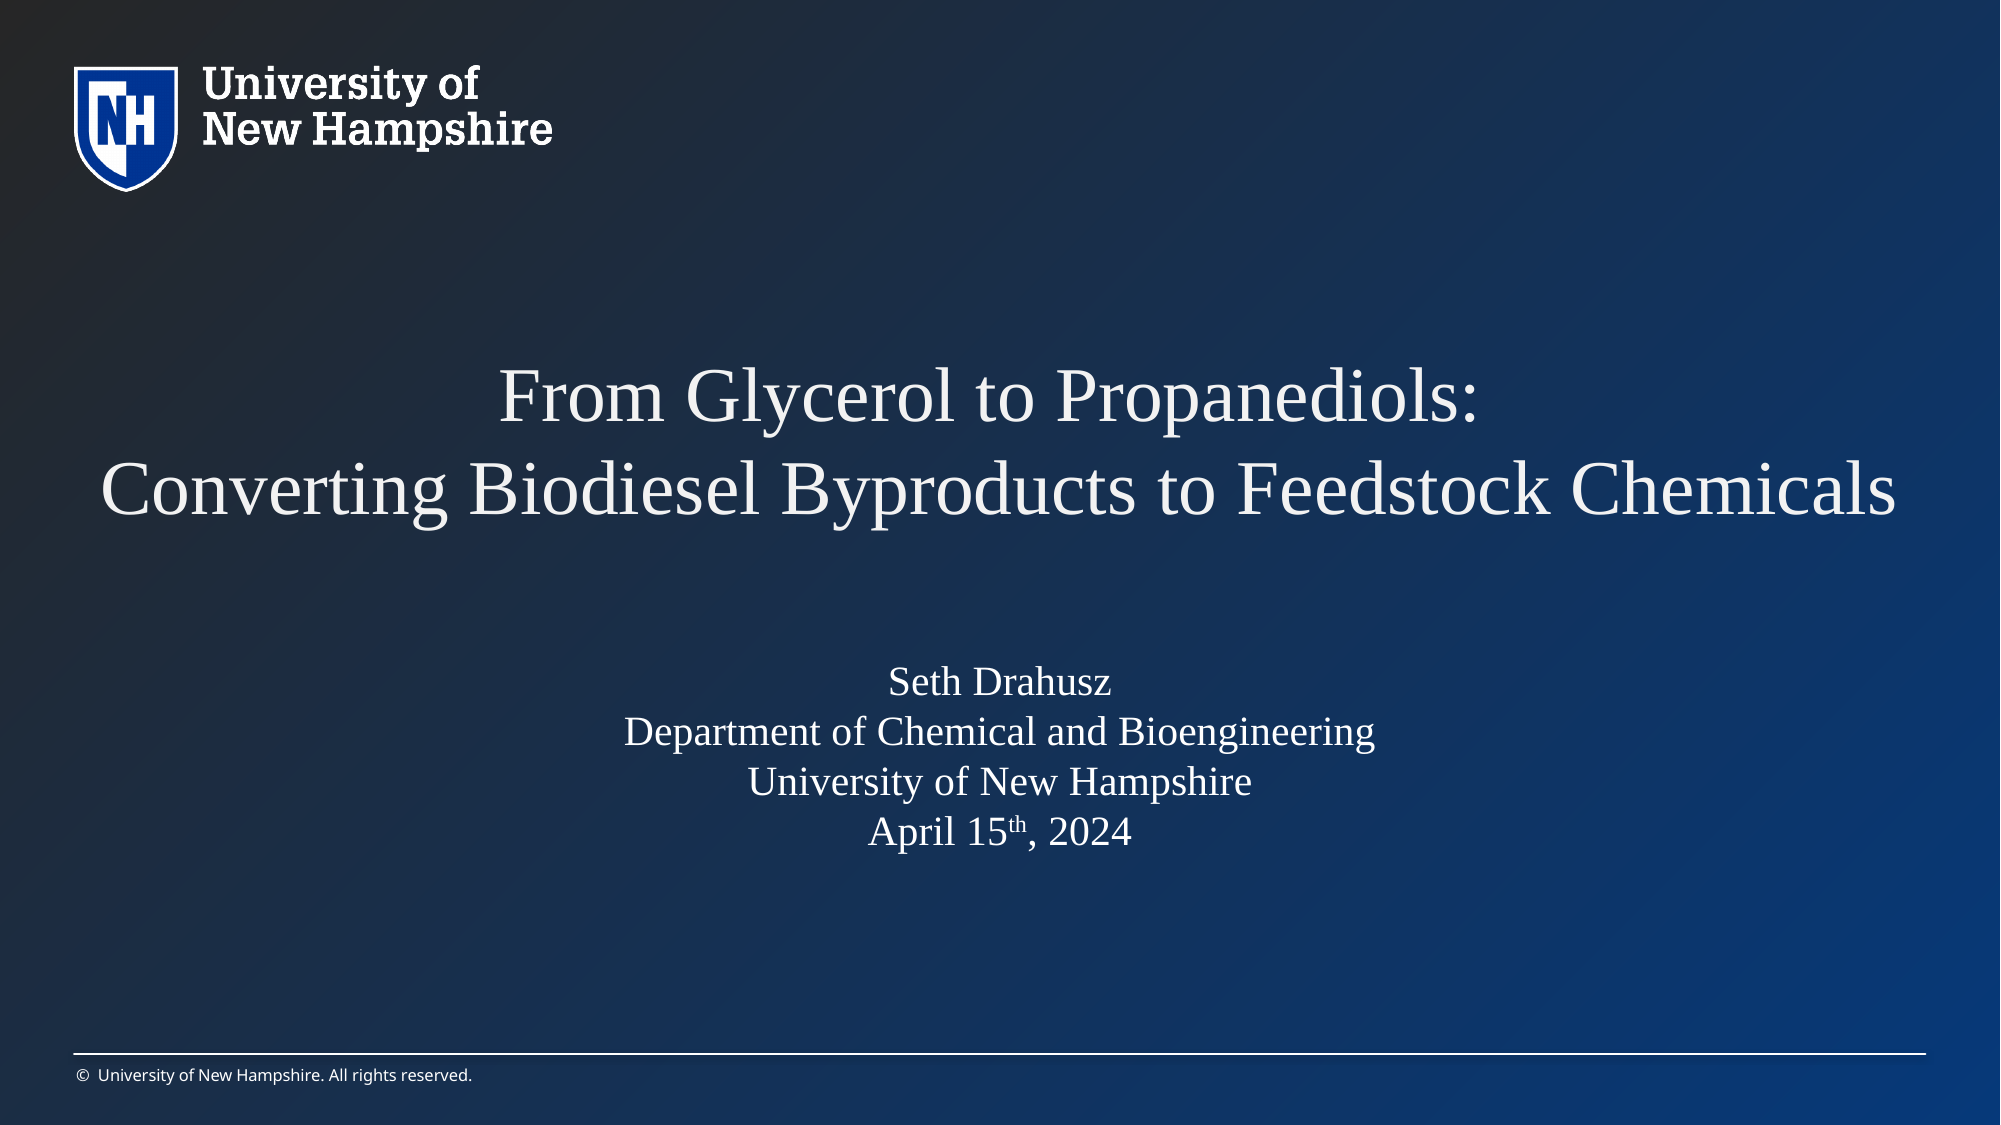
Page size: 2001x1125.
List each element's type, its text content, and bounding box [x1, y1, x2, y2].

picture [74, 65, 552, 192]
subtitle Seth Drahusz Department of Chemical and Bioengineering University of New Hampshire April 15th, 2024 [249, 641, 1750, 949]
title From Glycerol to Propanediols: Converting Biodiesel Byproducts to Feedstock Chemicals [31, 332, 1969, 616]
